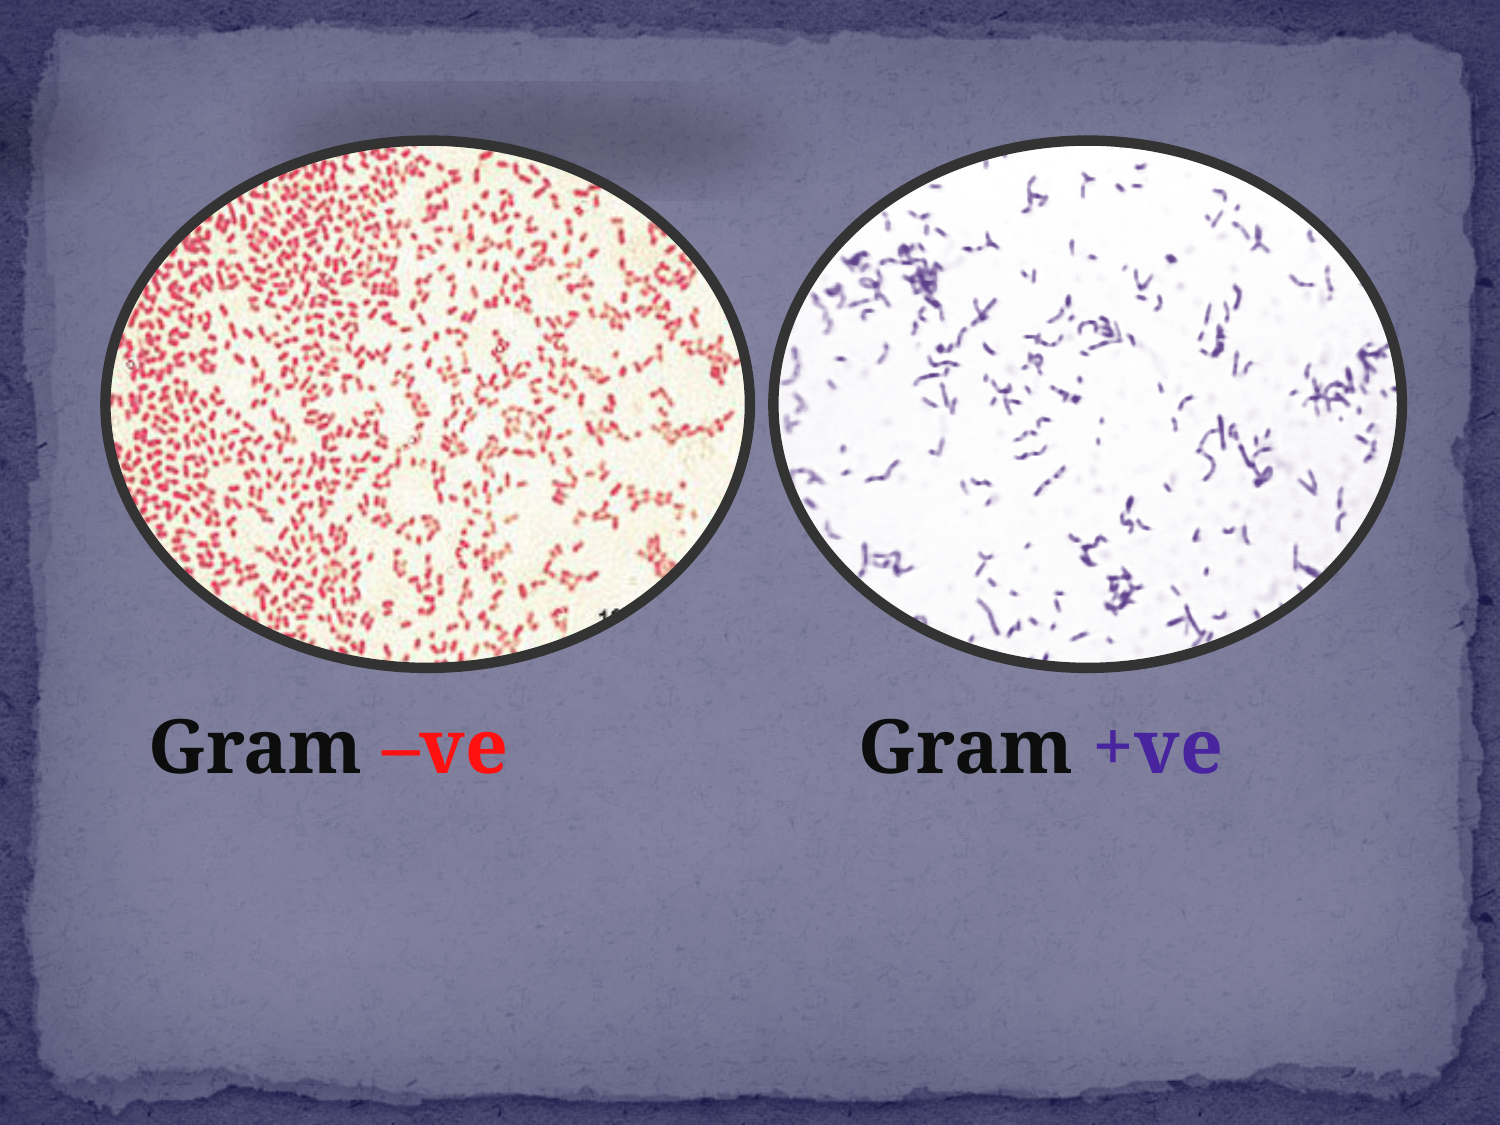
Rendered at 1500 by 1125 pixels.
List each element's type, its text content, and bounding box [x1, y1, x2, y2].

list Gram –ve Gram +ve [75, 70, 1425, 1000]
picture [774, 141, 1403, 668]
picture [106, 141, 751, 668]
